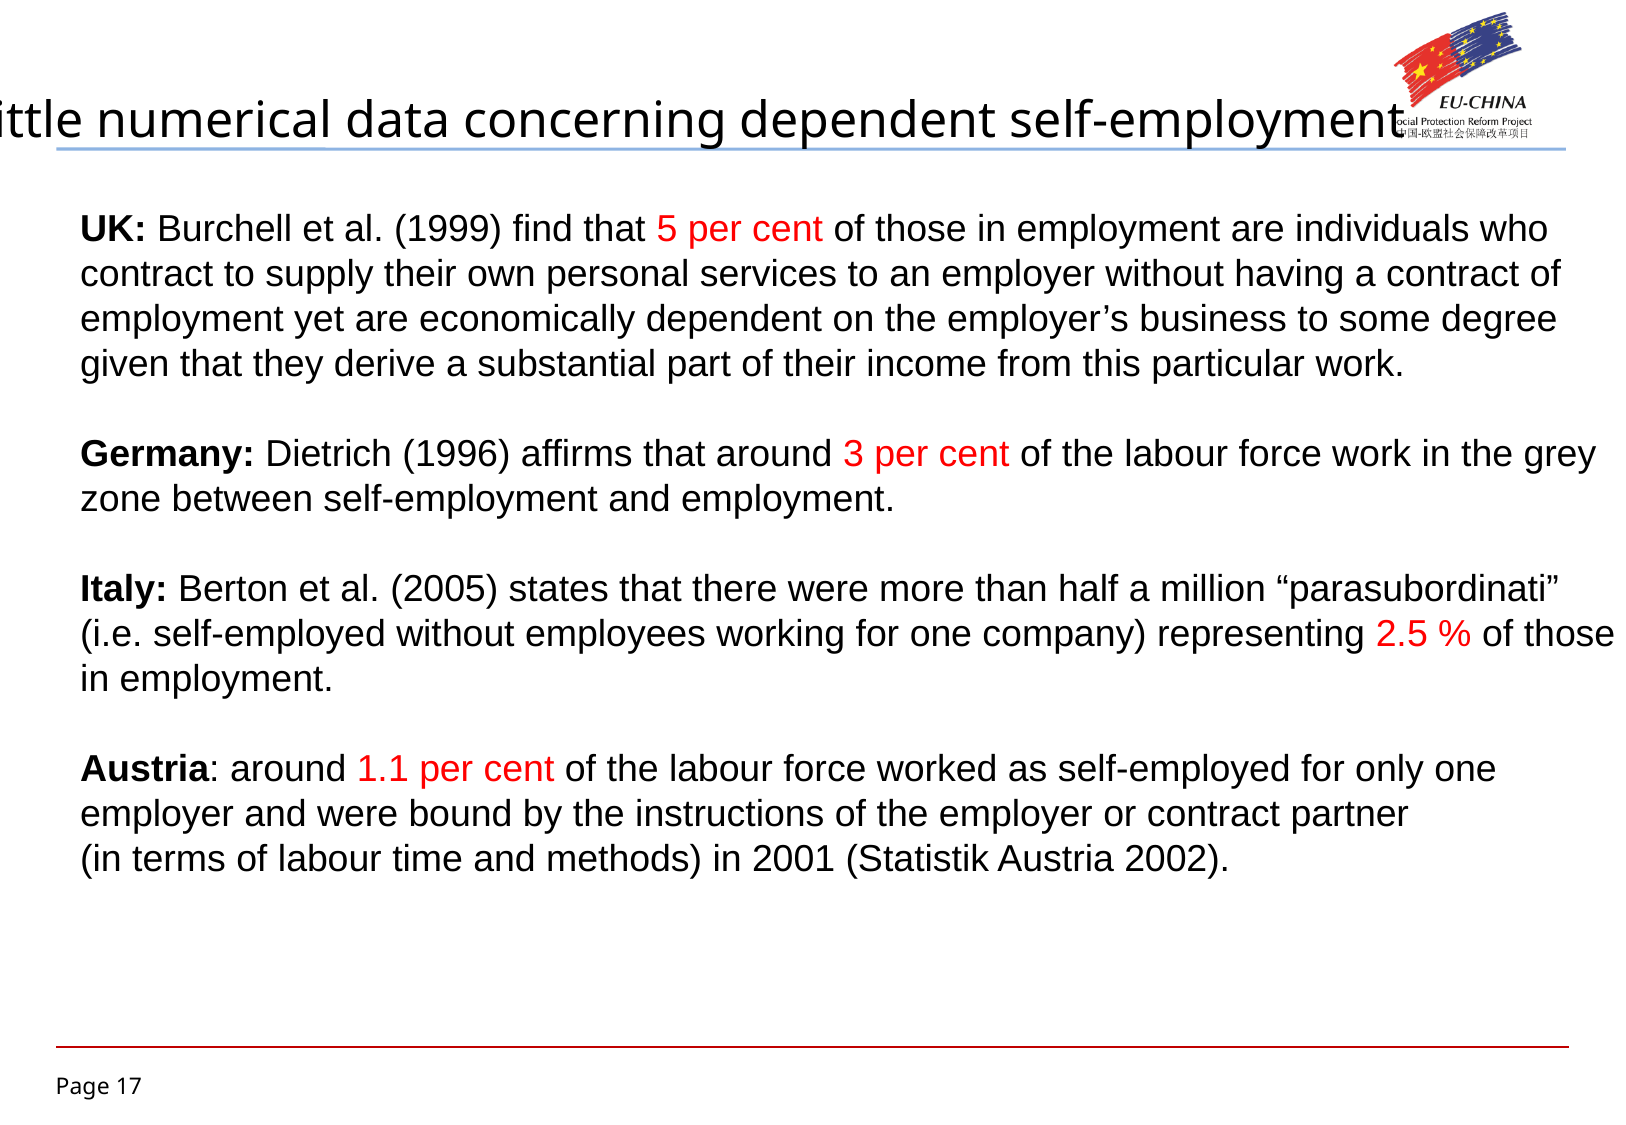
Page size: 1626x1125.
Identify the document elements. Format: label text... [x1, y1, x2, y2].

picture [1387, 0, 1537, 147]
text_box UK: Burchell et al. (1999) find that 5 per cent of those in employment are individuals who contract to supply their own personal services to an employer without having a contract of employment yet are economically dependent on the employer’s business to some degree given that they derive a substantial part of their income from this particular work. Germany: Dietrich (1996) affirms that around 3 per cent of the labour force work in the grey zone between self-employment and employment. Italy: Berton et al. (2005) states that there were more than half a million “parasubordinati” (i.e. self-employed without employees working for one company) representing 2.5 % of those in employment. Austria: around 1.1 per cent of the labour force worked as self-employed for only one employer and were bound by the instructions of the employer or contract partner (in terms of labour time and methods) in 2001 (Statistik Austria 2002). [65, 196, 1625, 976]
text_box Little numerical data concerning dependent self-employment [0, 79, 1422, 155]
